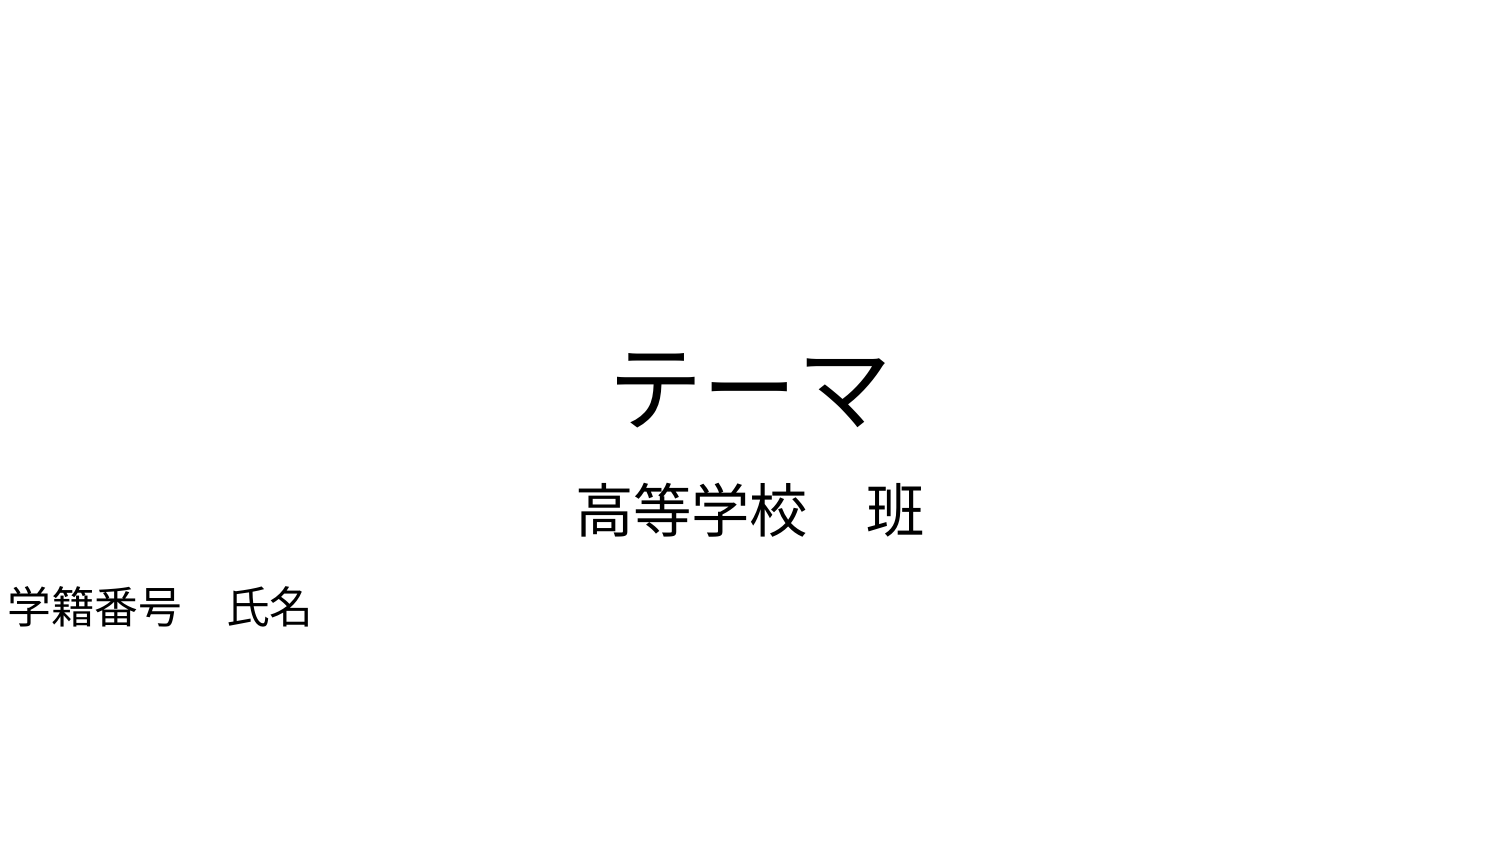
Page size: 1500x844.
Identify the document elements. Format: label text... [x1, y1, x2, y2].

subtitle 学籍番号 氏名 [0, 568, 1500, 777]
subtitle 高等学校 班 [51, 464, 1449, 568]
title テーマ [51, 122, 1449, 459]
